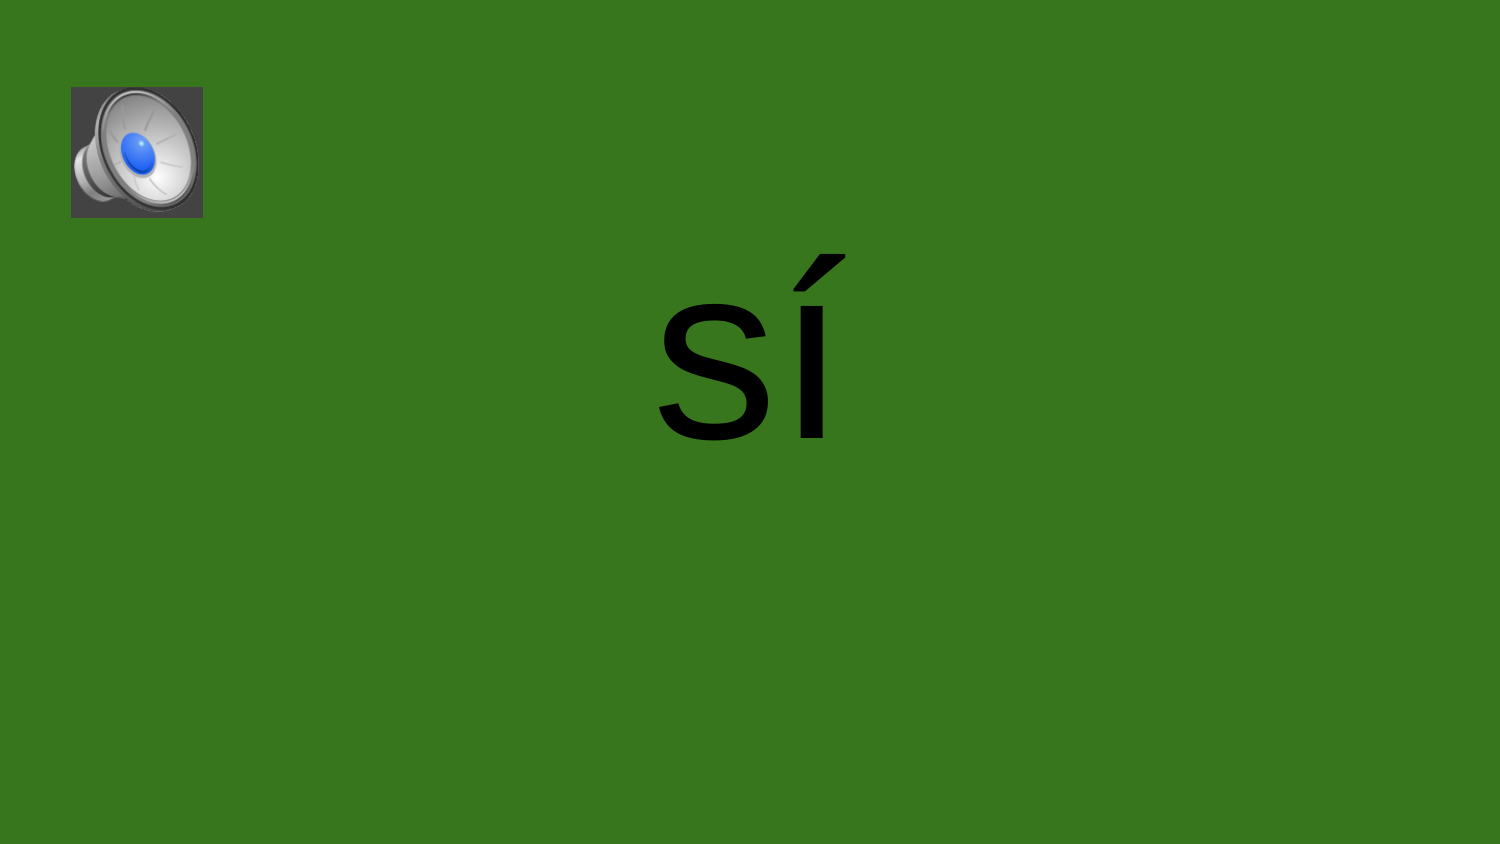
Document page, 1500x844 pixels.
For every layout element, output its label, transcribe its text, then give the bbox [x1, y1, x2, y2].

picture [69, 85, 204, 220]
title sí [51, 181, 1449, 504]
